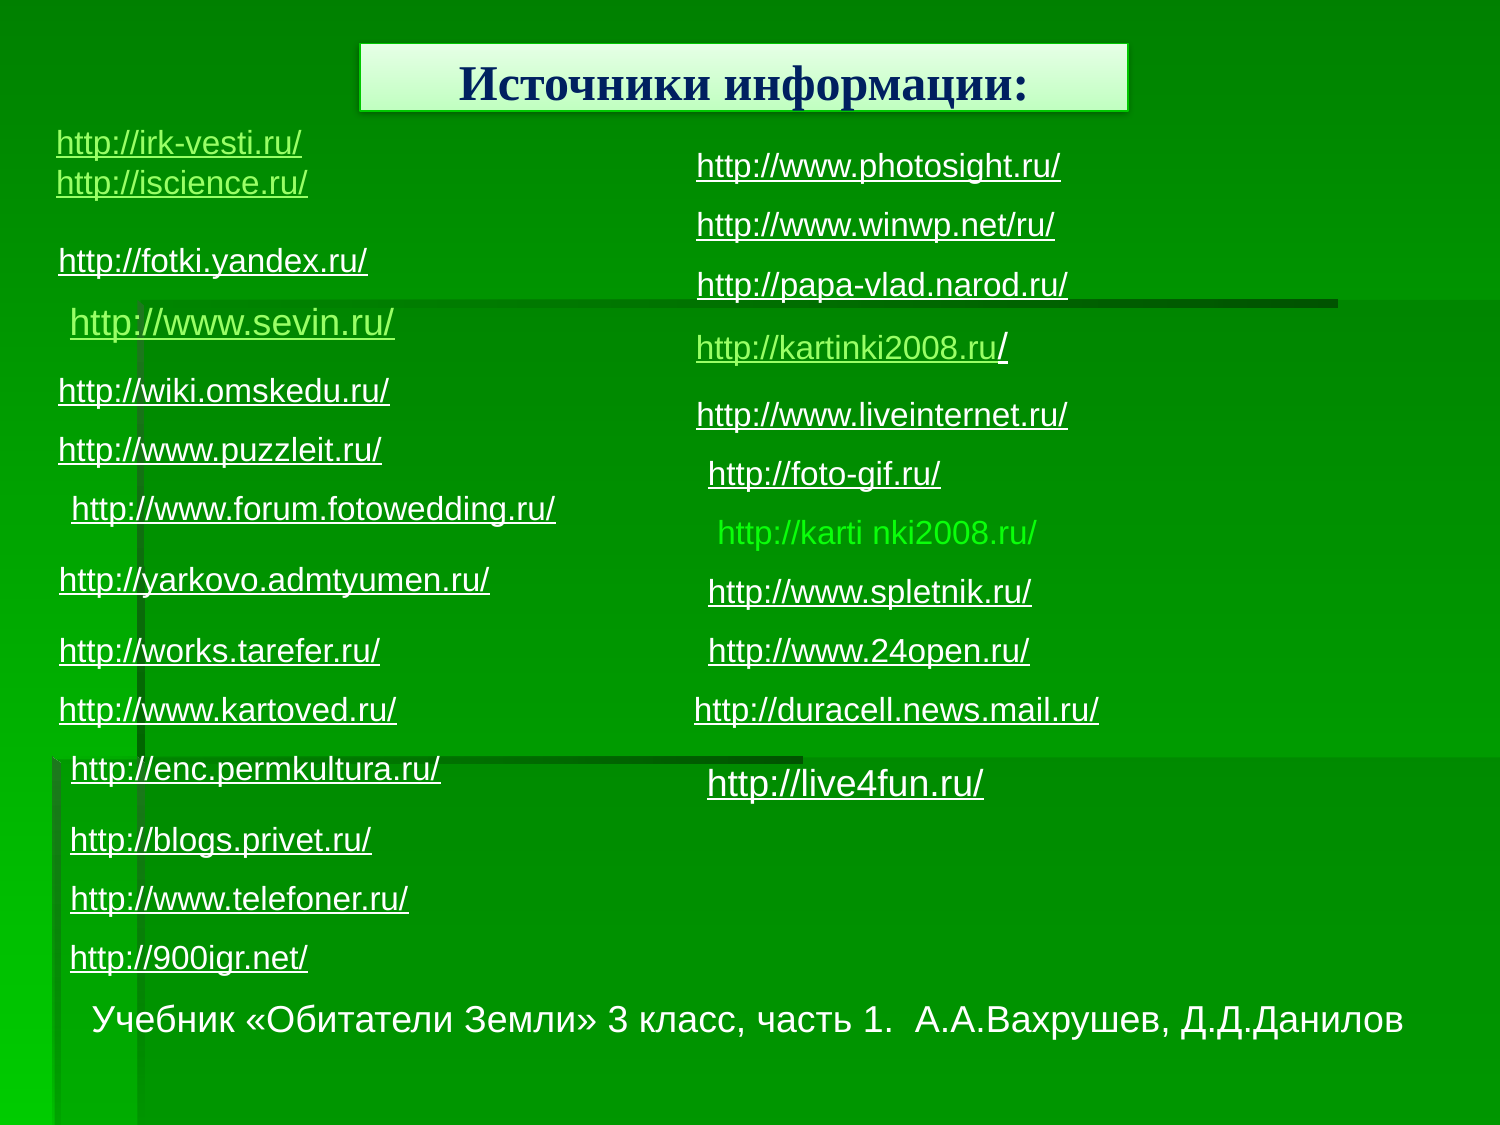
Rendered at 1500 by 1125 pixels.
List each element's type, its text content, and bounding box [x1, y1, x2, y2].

text_box http://900igr.net/ [54, 928, 333, 984]
text_box http://www.spletnik.ru/ [693, 562, 1057, 618]
text_box http://live4fun.ru/ [692, 751, 1009, 812]
text_box Источники информации: [359, 43, 1129, 112]
text_box http://irk-vesti.ru/ http://iscience.ru/ [41, 113, 1459, 249]
text_box http://enc.permkultura.ru/ [55, 739, 465, 795]
text_box http://kartinki2008.ru/ [681, 314, 1034, 375]
text_box http://www.telefoner.ru/ [55, 869, 434, 925]
text_box http://www.kartoved.ru/ [43, 680, 422, 736]
text_box http://foto-gif.ru/ [693, 444, 966, 499]
text_box http://www.liveinternet.ru/ [681, 385, 1093, 440]
text_box http://www.winwp.net/ru/ [681, 196, 1080, 251]
text_box http://papa-vlad.narod.ru/ [681, 255, 1093, 310]
text_box http://karti nki2008.ru/ [693, 503, 1053, 559]
text_box http://yarkovo.admtyumen.ru/ [44, 550, 515, 606]
text_box http://www.24open.ru/ [693, 621, 1055, 677]
text_box http://duracell.news.mail.ru/ [679, 680, 1188, 736]
text_box http://blogs.privet.ru/ [55, 810, 397, 866]
text_box http://www.forum.fotowedding.ru/ [56, 479, 580, 535]
text_box http://www.photosight.ru/ [681, 137, 1086, 192]
text_box http://www.sevin.ru/ [54, 417, 410, 486]
text_box http://www.puzzleit.ru/ [43, 420, 407, 476]
text_box http://fotki.yandex.ru/ [43, 231, 392, 327]
text_box http://www.sevin.ru/ [54, 290, 410, 361]
text_box http://works.tarefer.ru/ [44, 621, 405, 677]
text_box http://wiki.omskedu.ru/ [43, 361, 414, 417]
text_box Учебник «Обитатели Земли» 3 класс, часть 1. А.А.Вахрушев, Д.Д.Данилов [76, 987, 1459, 1048]
